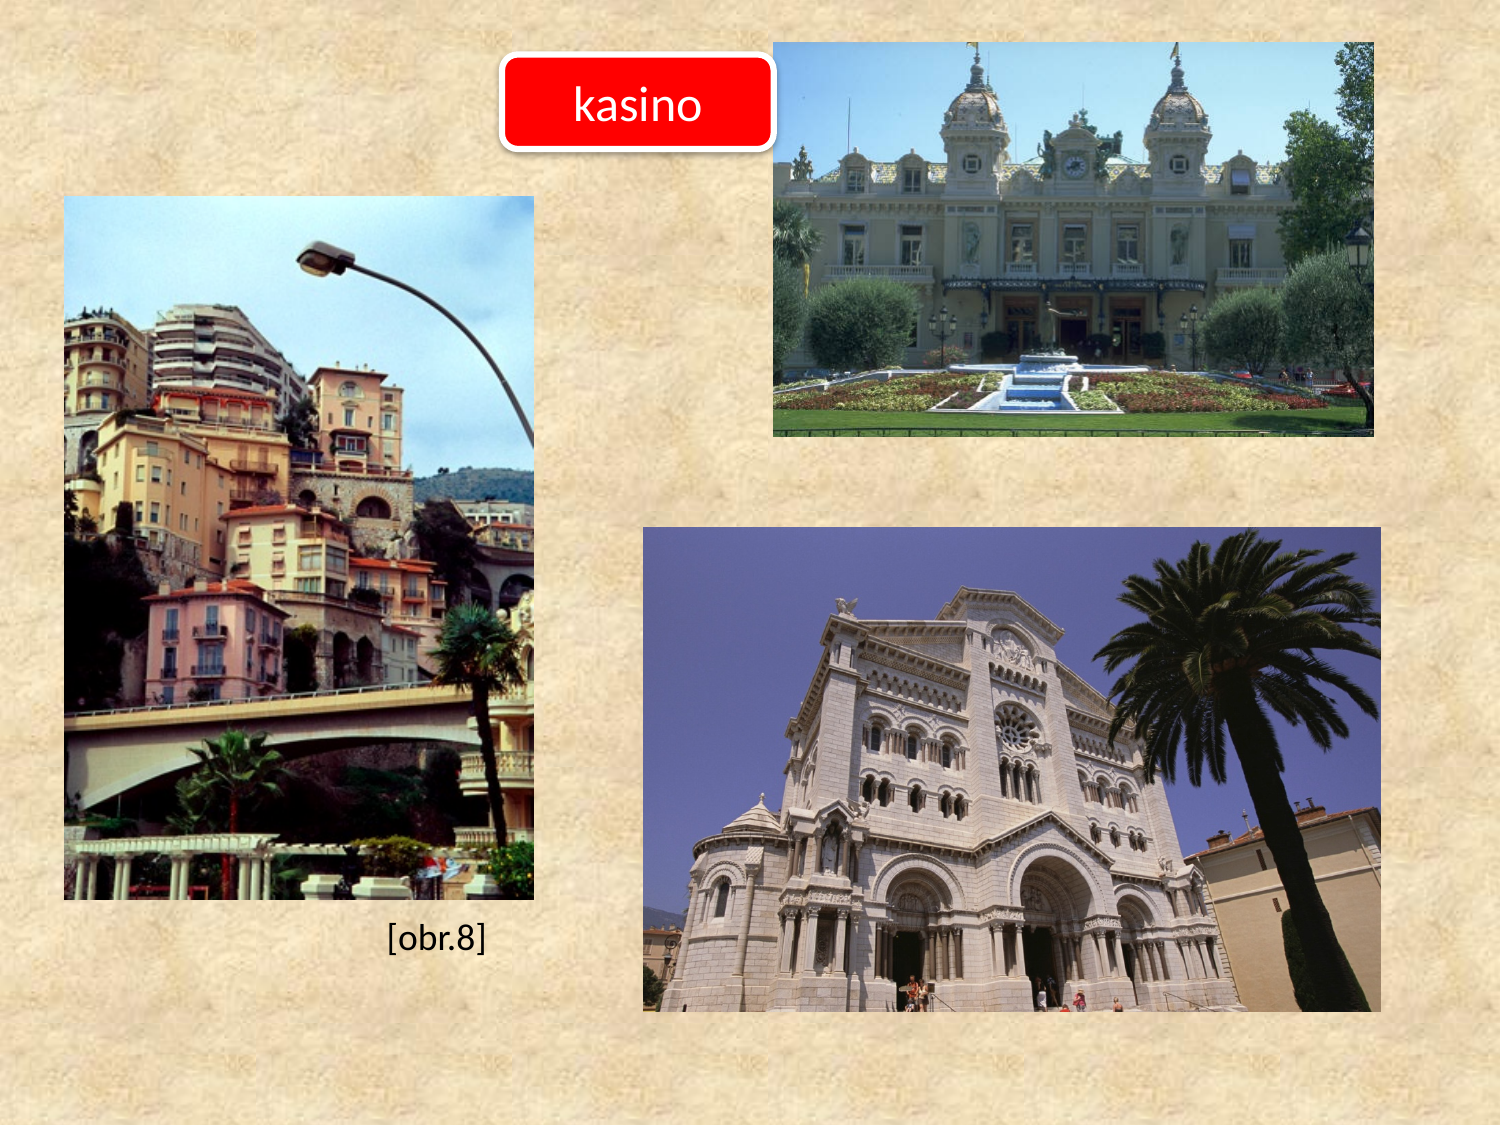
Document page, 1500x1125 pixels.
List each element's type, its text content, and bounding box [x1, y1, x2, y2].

text_box kasino [498, 51, 768, 153]
picture [0, 0, 1500, 1125]
text_box [obr.8] [371, 905, 550, 965]
